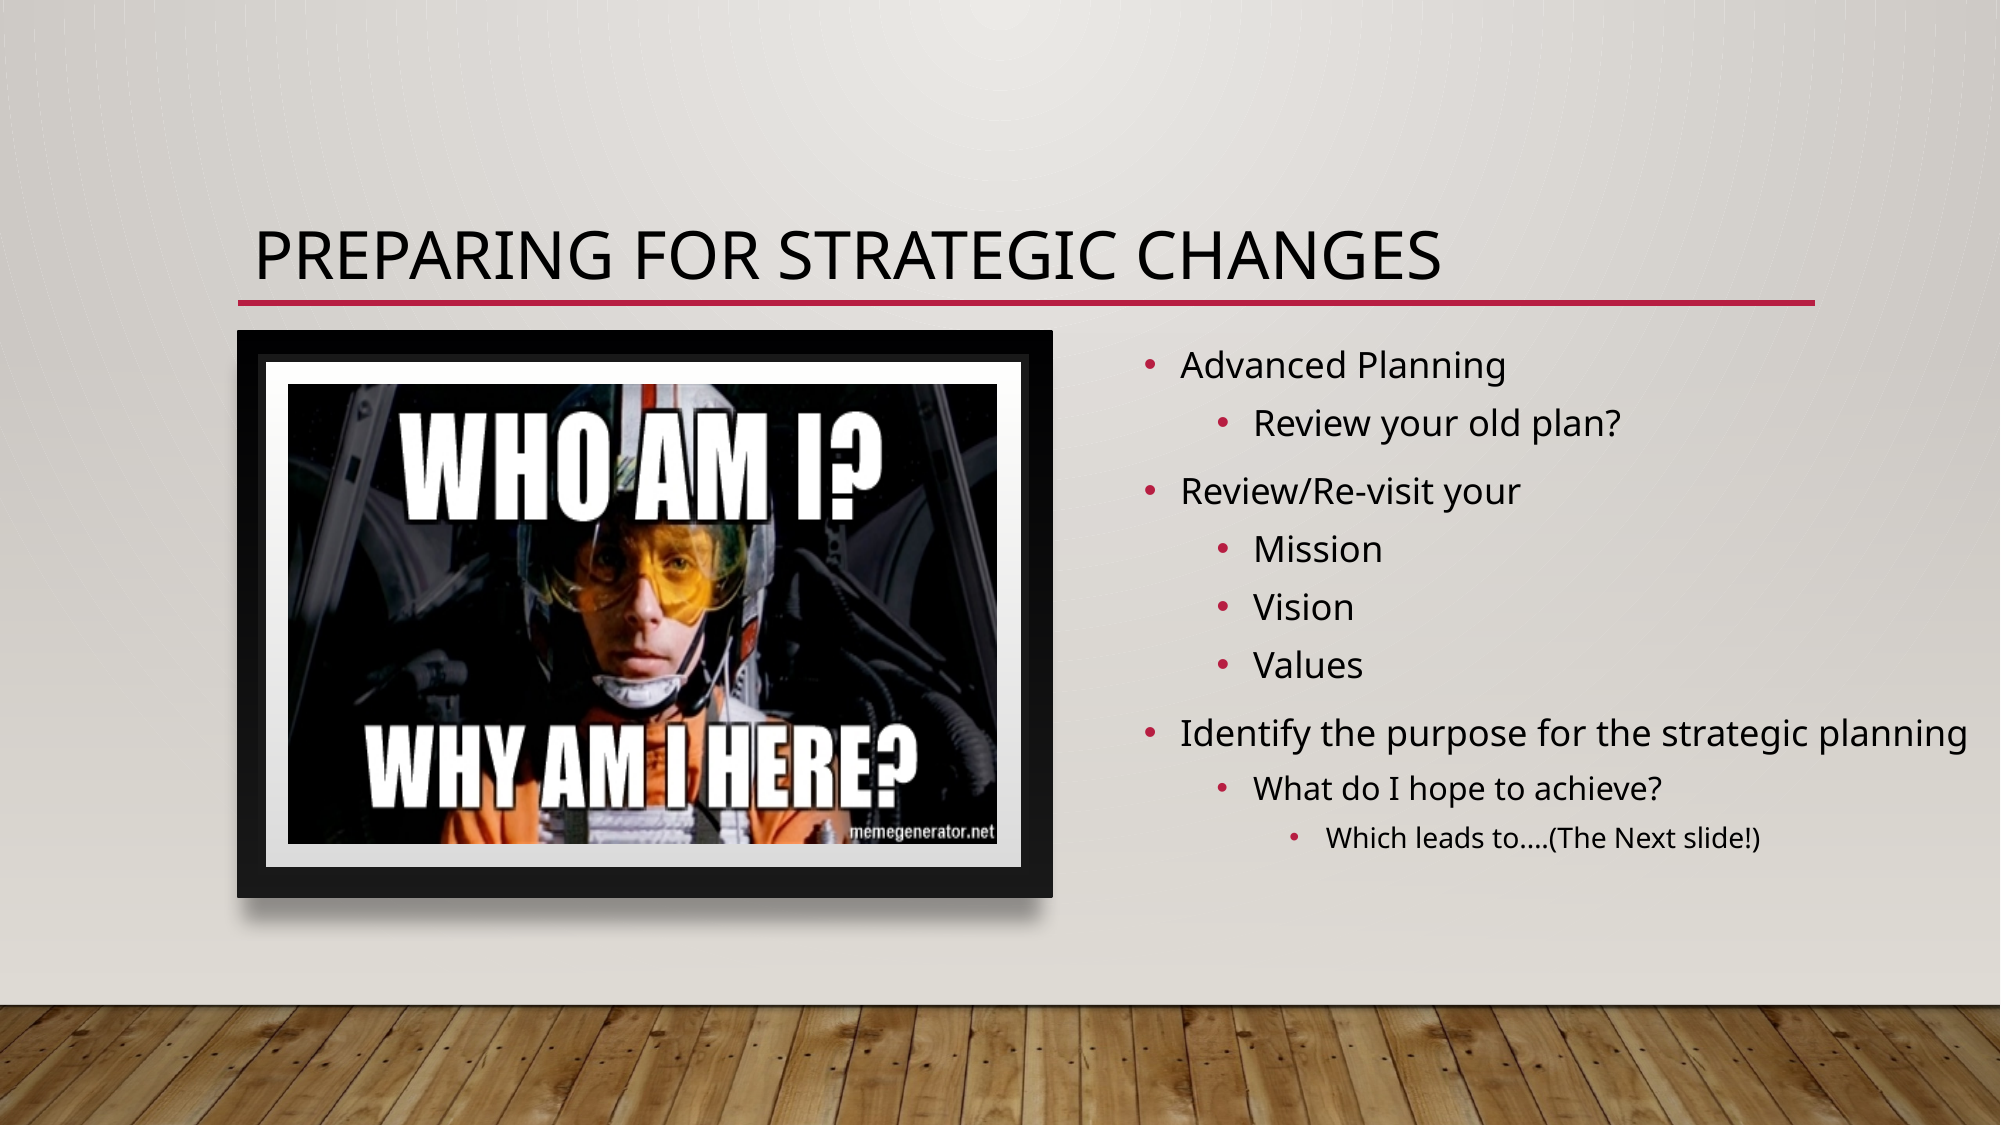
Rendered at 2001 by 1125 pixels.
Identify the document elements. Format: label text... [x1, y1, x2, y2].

picture [0, 1005, 2000, 1125]
list Advanced Planning Review your old plan? Review/Re-visit your Mission Vision Values Identify the purpose for the strategic planning What do I hope to achieve? Which leads to….(The Next slide!) [1129, 330, 1988, 897]
picture [288, 384, 997, 844]
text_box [237, 329, 1053, 898]
title Preparing for Strategic Changes [238, 214, 1814, 305]
